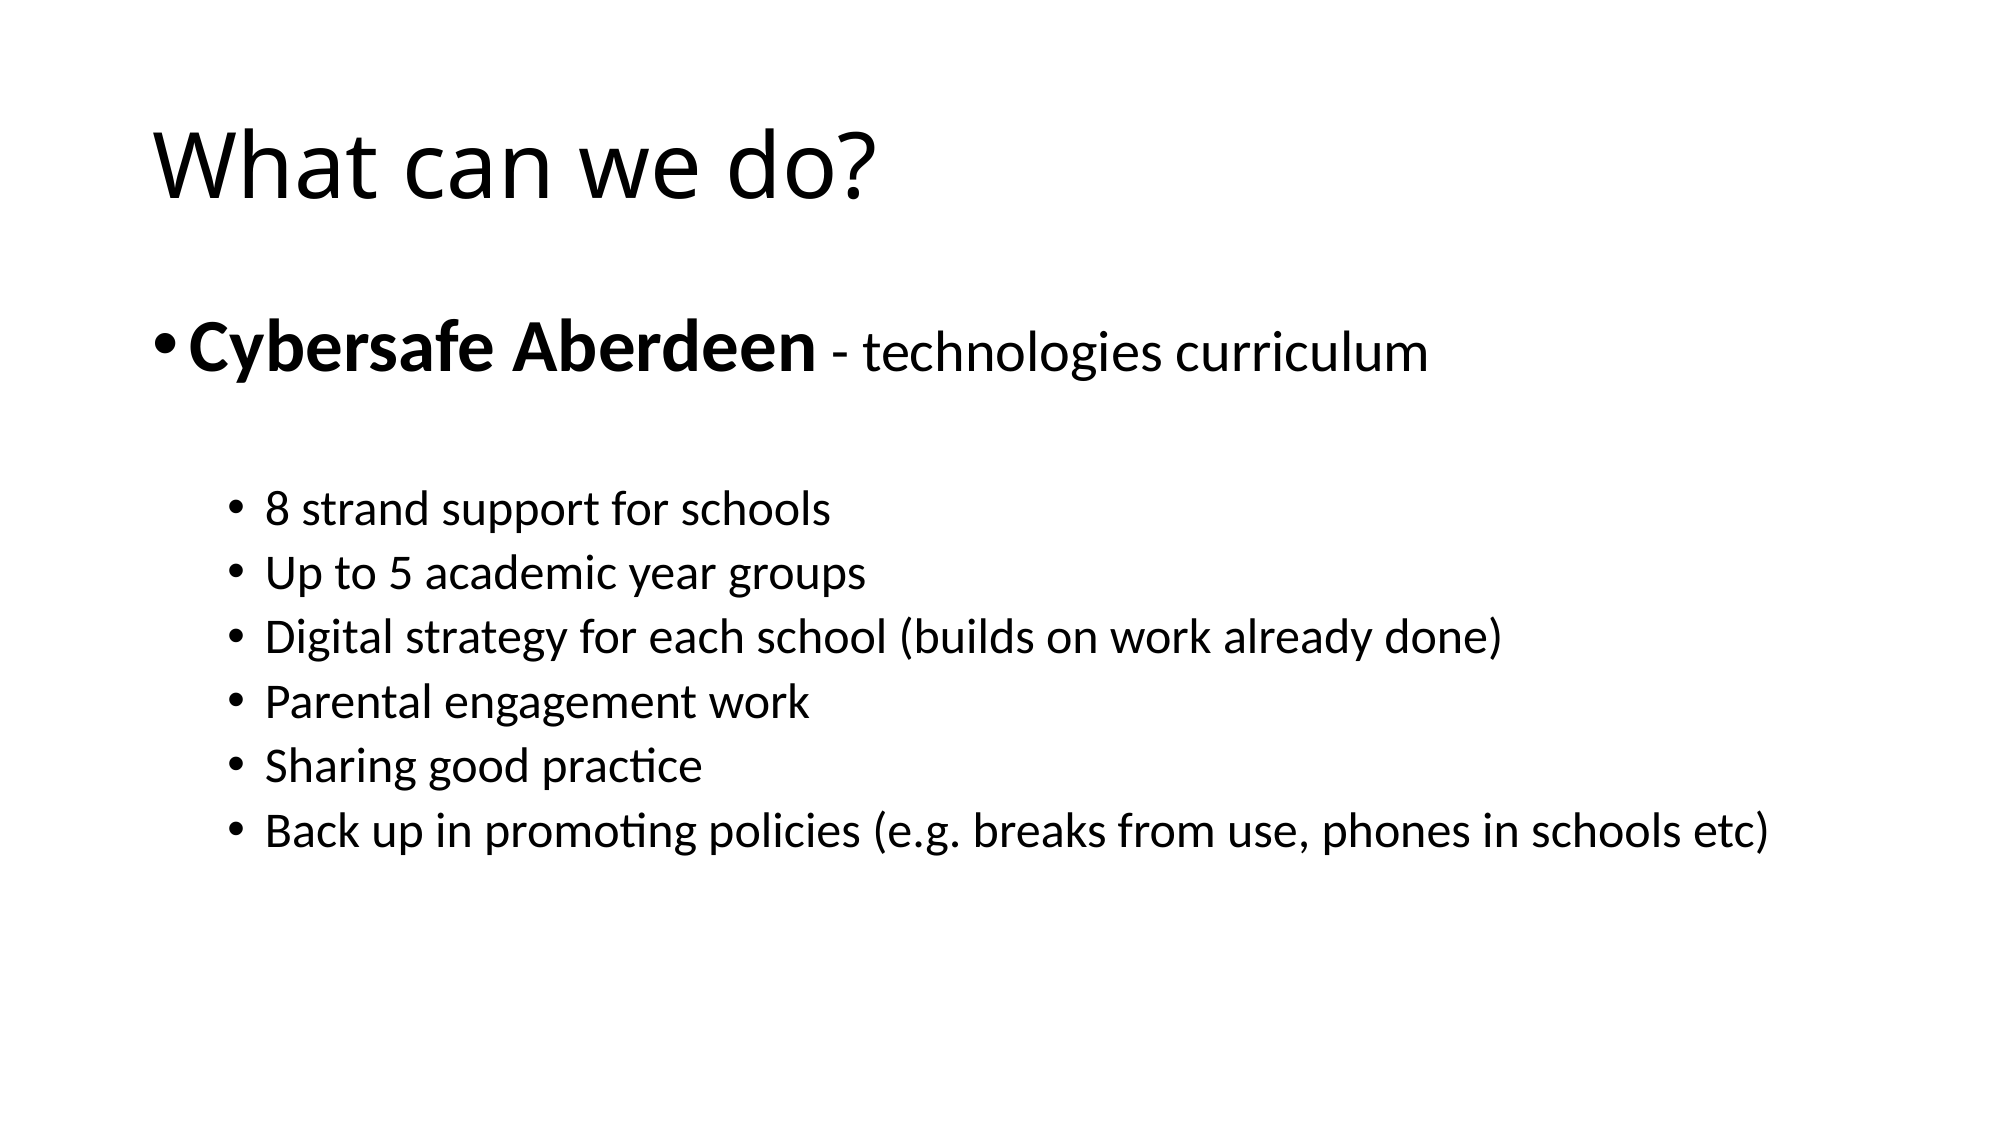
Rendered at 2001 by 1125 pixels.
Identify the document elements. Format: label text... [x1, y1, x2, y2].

title What can we do? [137, 59, 1863, 278]
list Cybersafe Aberdeen - technologies curriculum 8 strand support for schools Up to 5 academic year groups Digital strategy for each school (builds on work already done) Parental engagement work Sharing good practice Back up in promoting policies (e.g. breaks from use, phones in schools etc) [137, 299, 1863, 1014]
